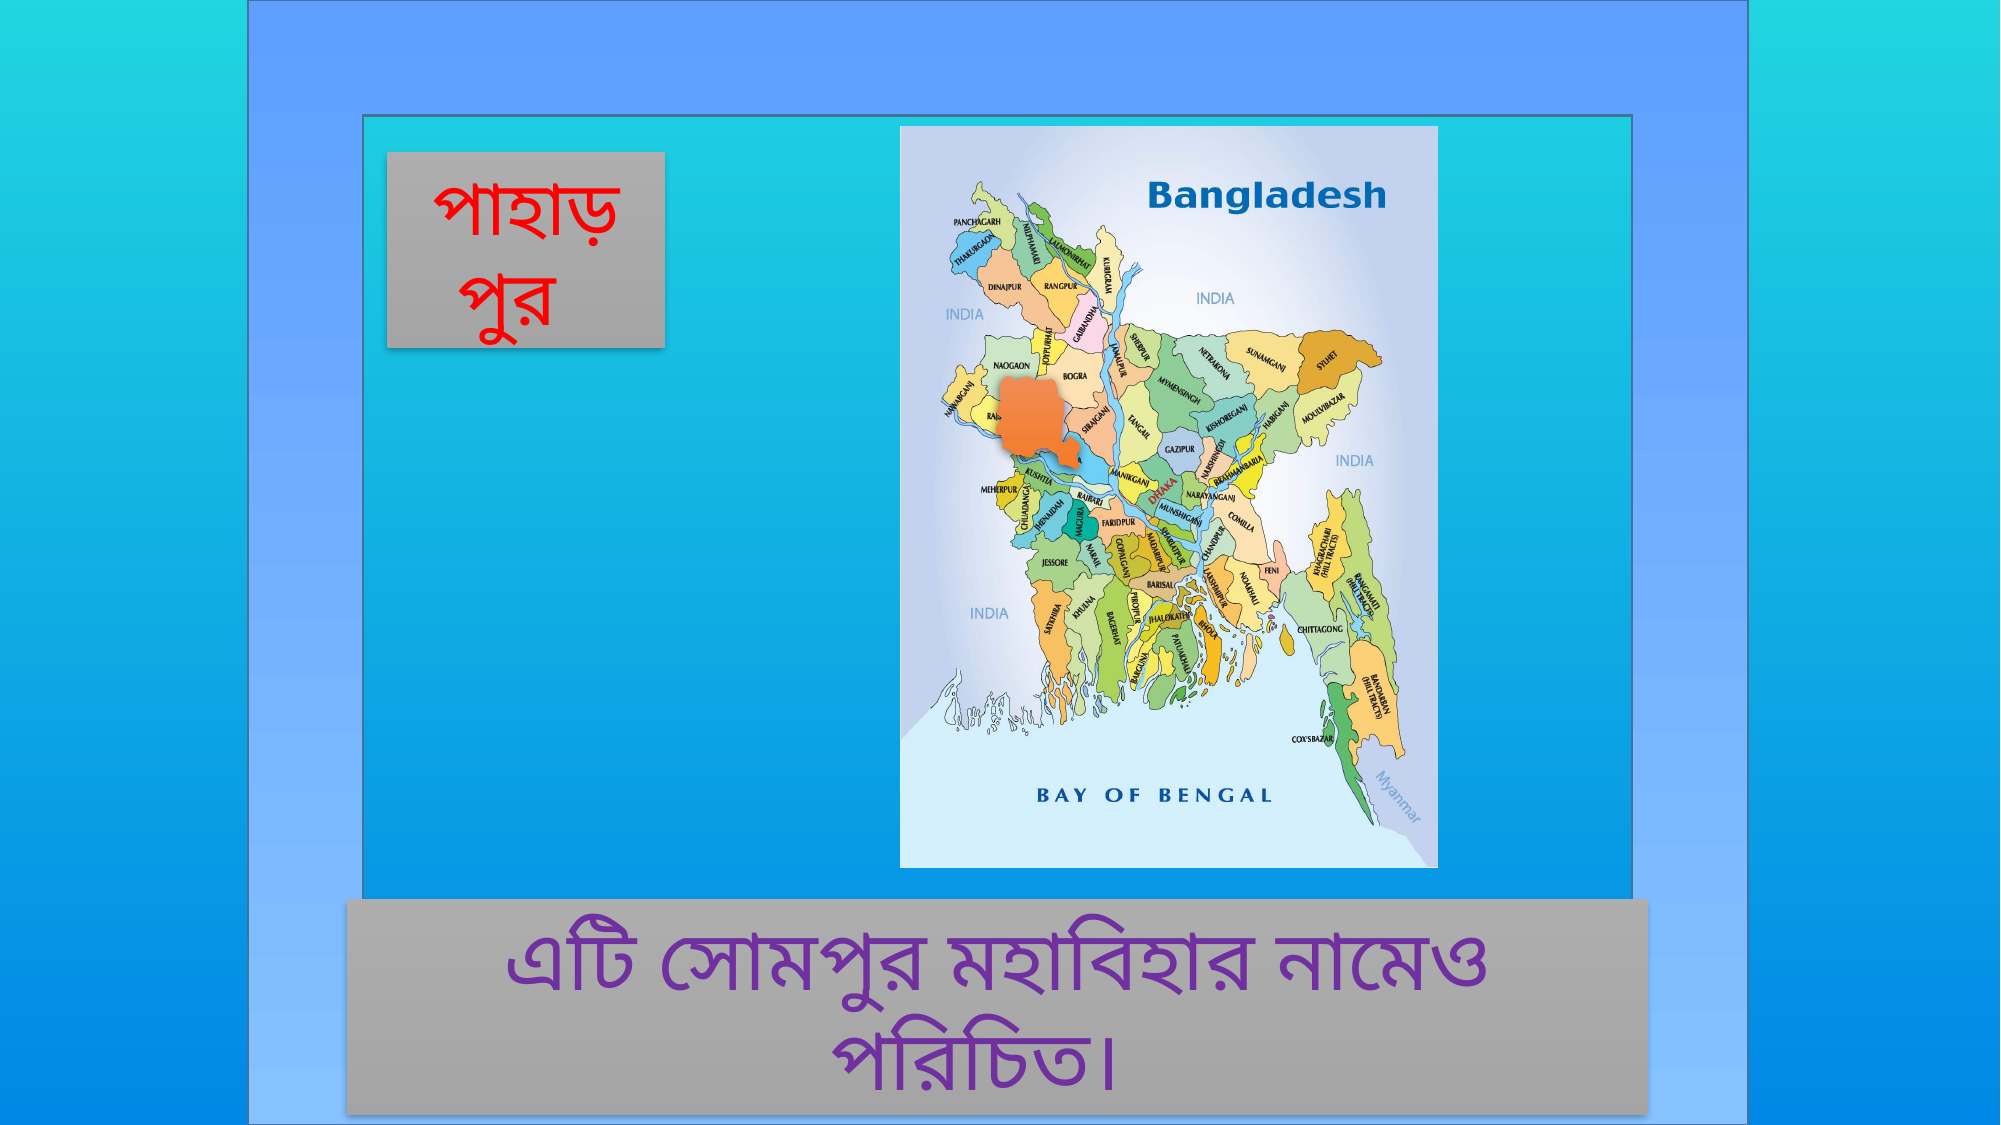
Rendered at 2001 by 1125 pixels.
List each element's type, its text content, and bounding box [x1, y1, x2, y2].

text_box [247, 0, 1749, 1125]
text_box এটি সোমপুর মহাবিহার নামেও পরিচিত। [347, 899, 1648, 1115]
text_box পাহাড় পুর [387, 152, 665, 348]
picture [364, 126, 1631, 867]
